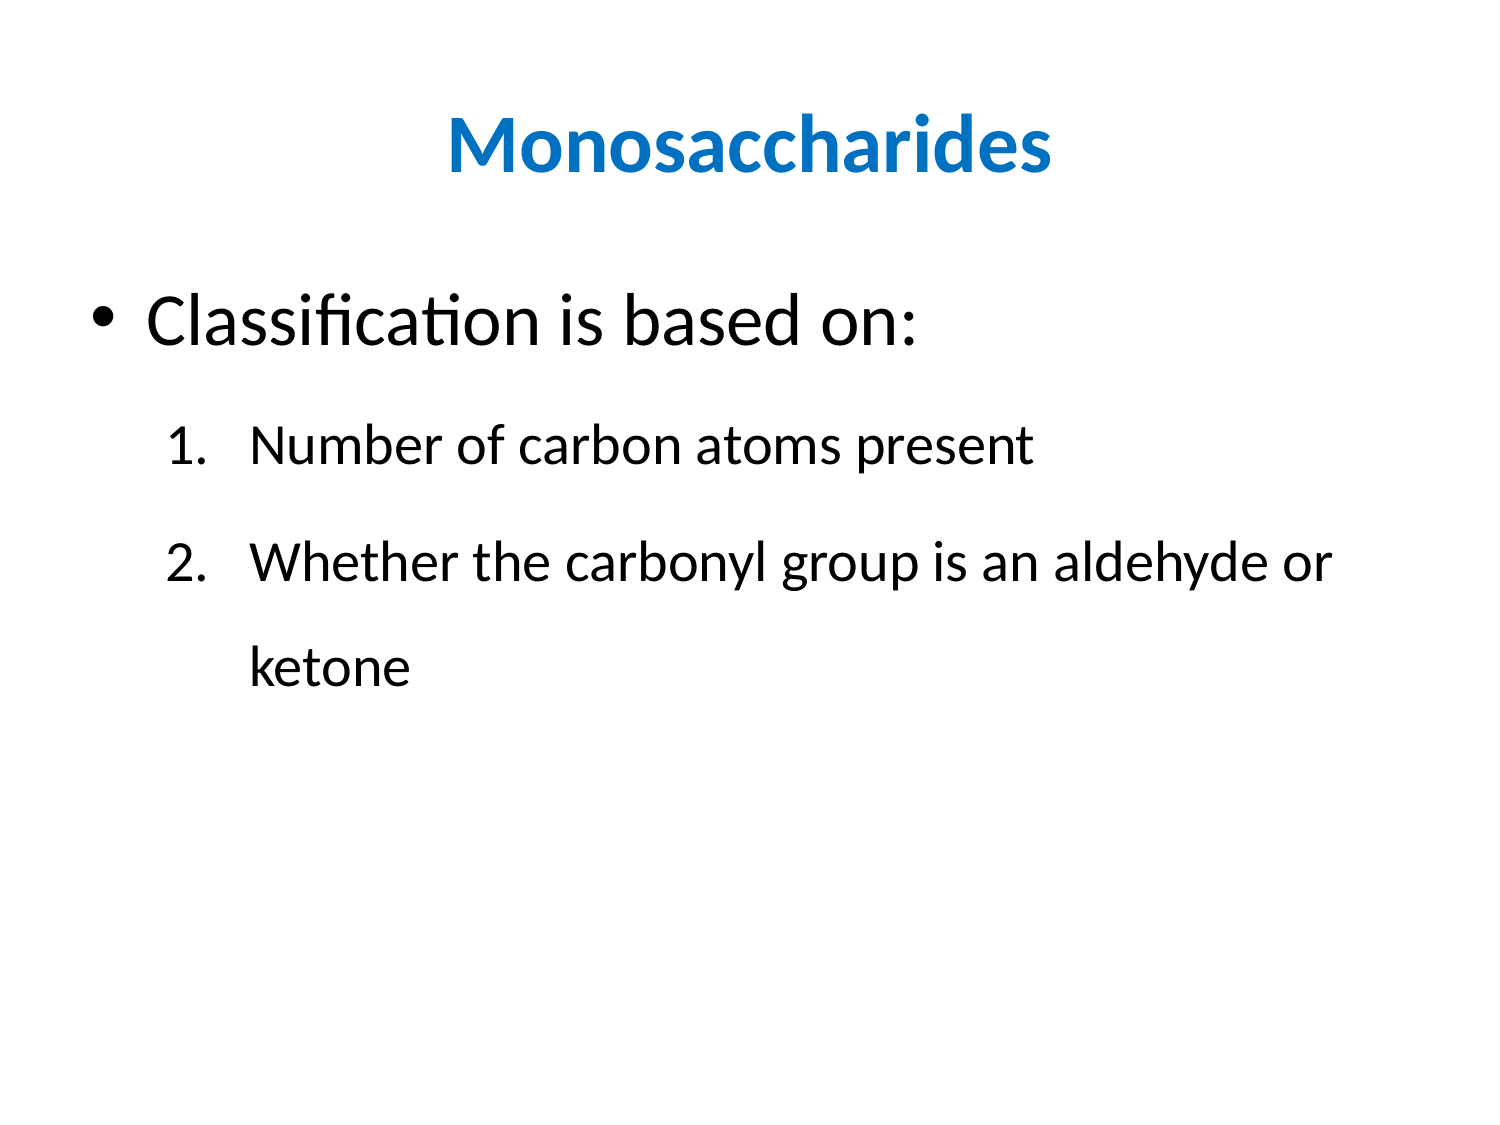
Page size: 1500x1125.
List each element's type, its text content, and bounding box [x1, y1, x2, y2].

list Classification is based on: Number of carbon atoms present Whether the carbonyl group is an aldehyde or ketone [75, 262, 1425, 1005]
title Monosaccharides [75, 45, 1425, 233]
